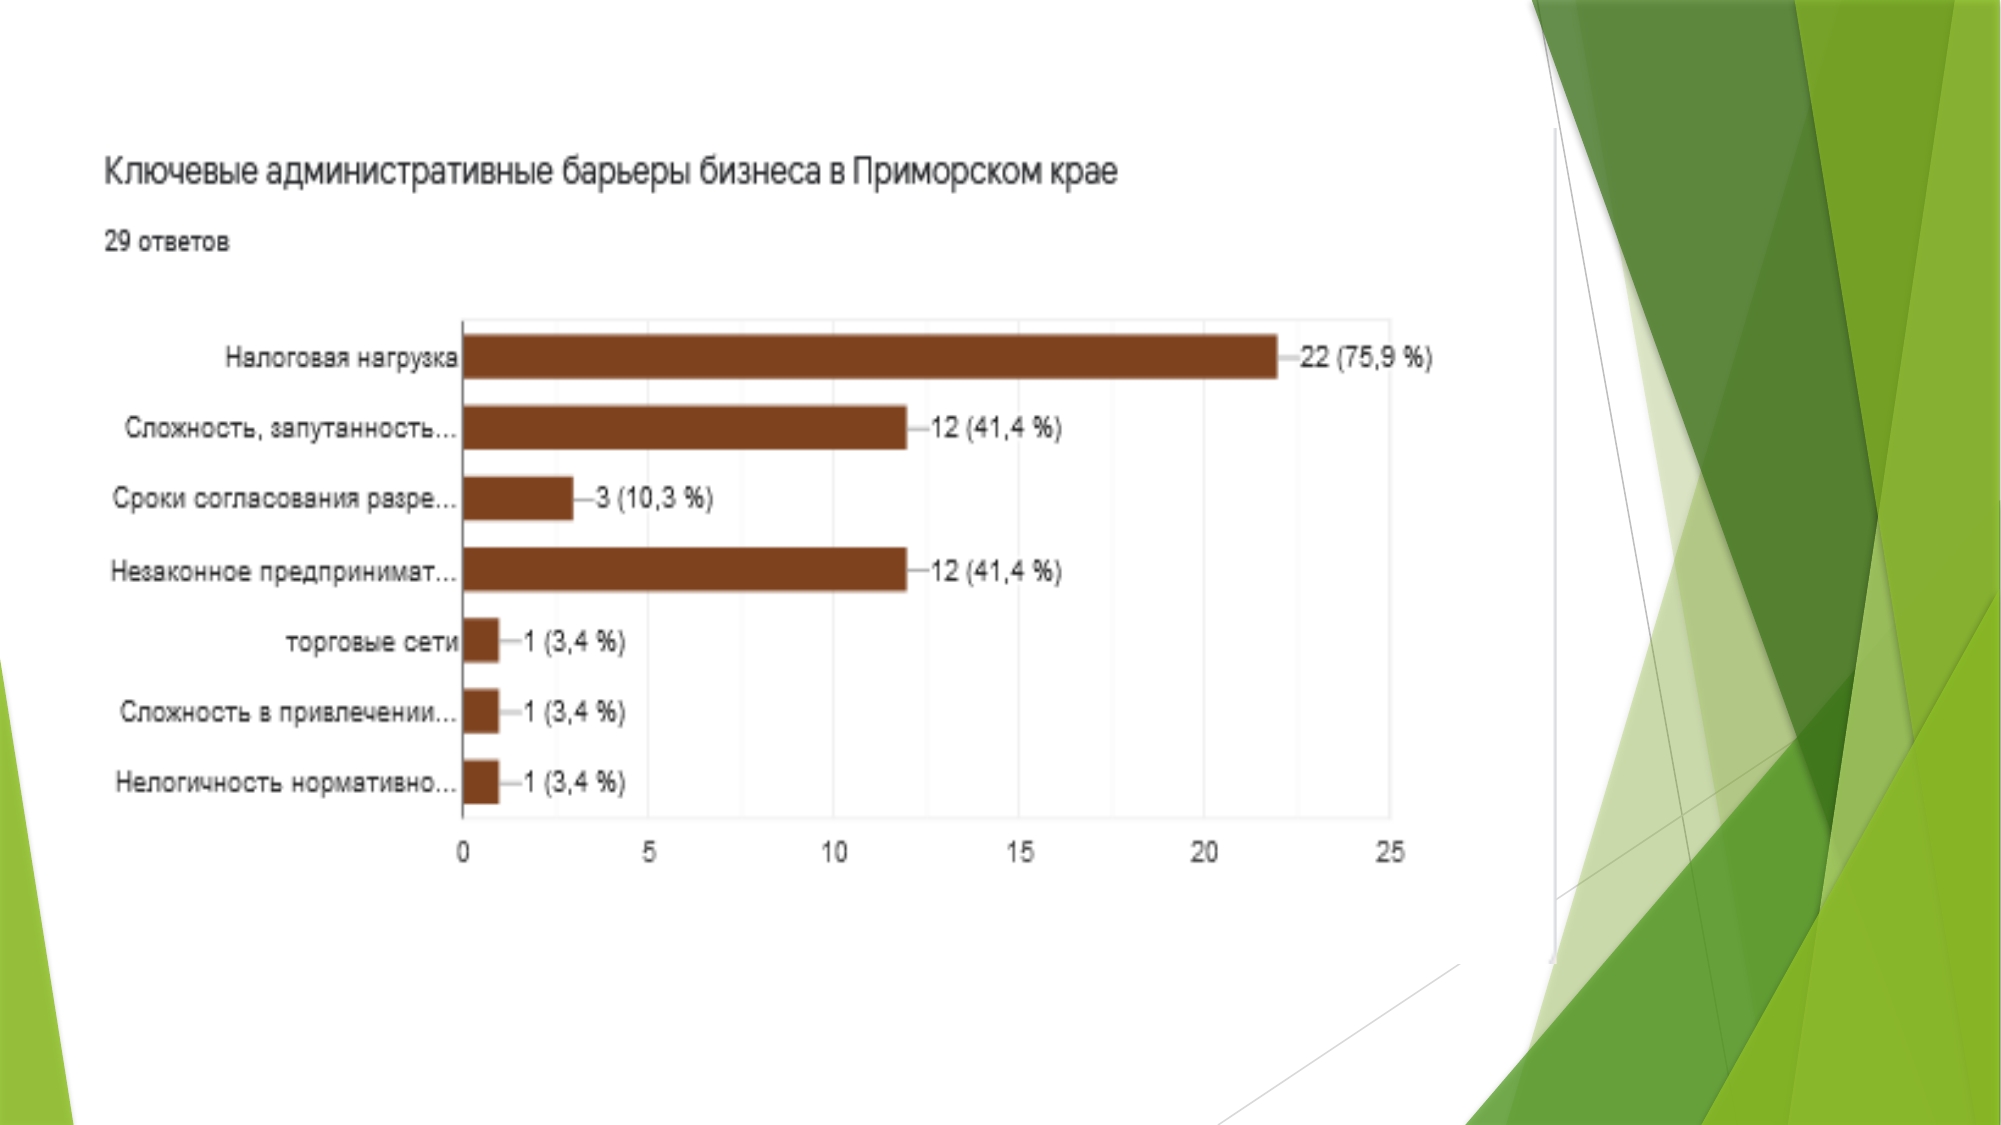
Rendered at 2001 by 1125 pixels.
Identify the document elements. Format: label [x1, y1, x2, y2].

picture [82, 128, 1558, 964]
